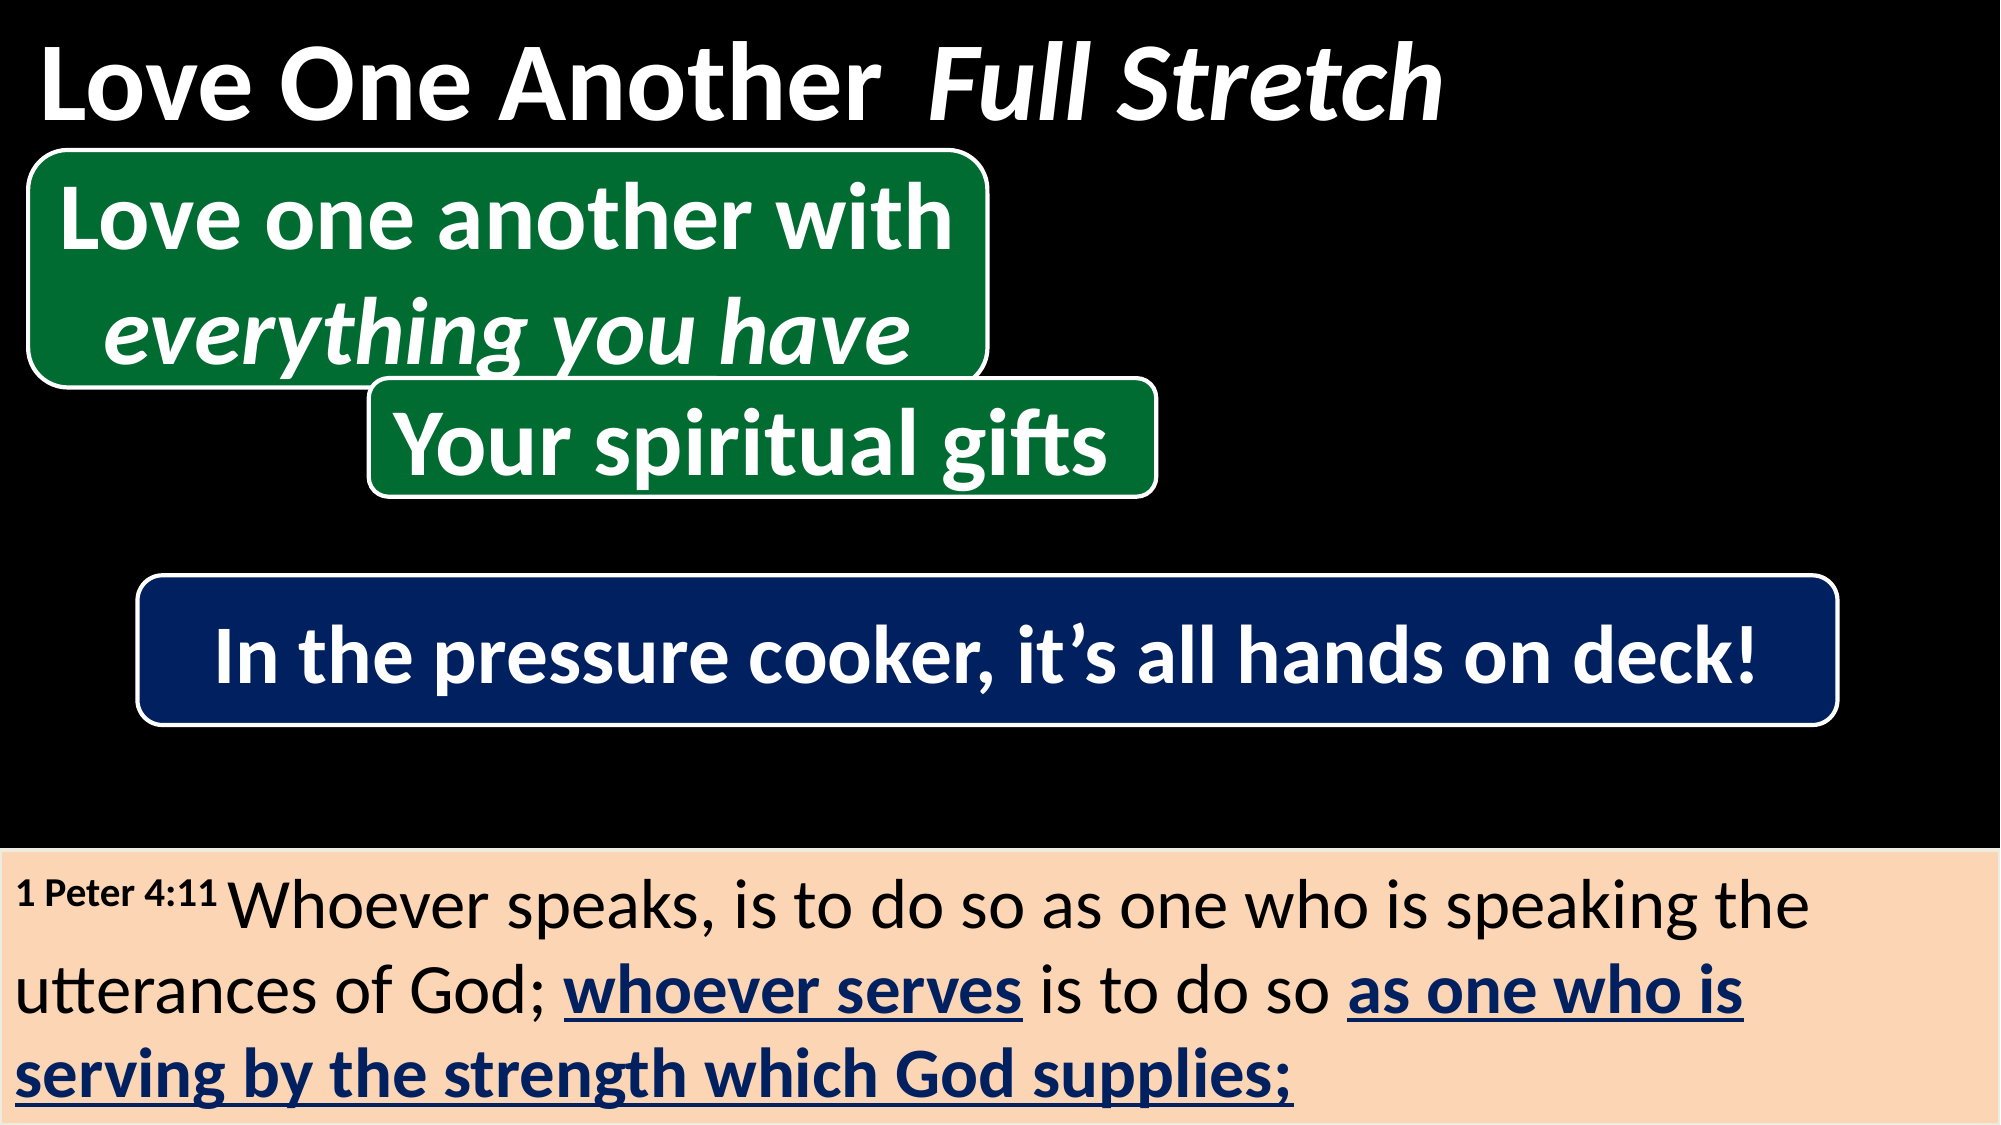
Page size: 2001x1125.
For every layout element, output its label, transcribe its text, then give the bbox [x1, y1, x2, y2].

text_box 1 Peter 4:11 Whoever speaks, is to do so as one who is speaking the utterances of God; whoever serves is to do so as one who is serving by the strength which God supplies; [0, 848, 2000, 1125]
text_box Your spiritual gifts [366, 375, 1159, 499]
text_box Love one another with everything you have [26, 147, 990, 390]
text_box Love One Another [23, 0, 910, 152]
text_box Full Stretch [910, 0, 2000, 152]
text_box In the pressure cooker, it’s all hands on deck! [135, 573, 1840, 728]
